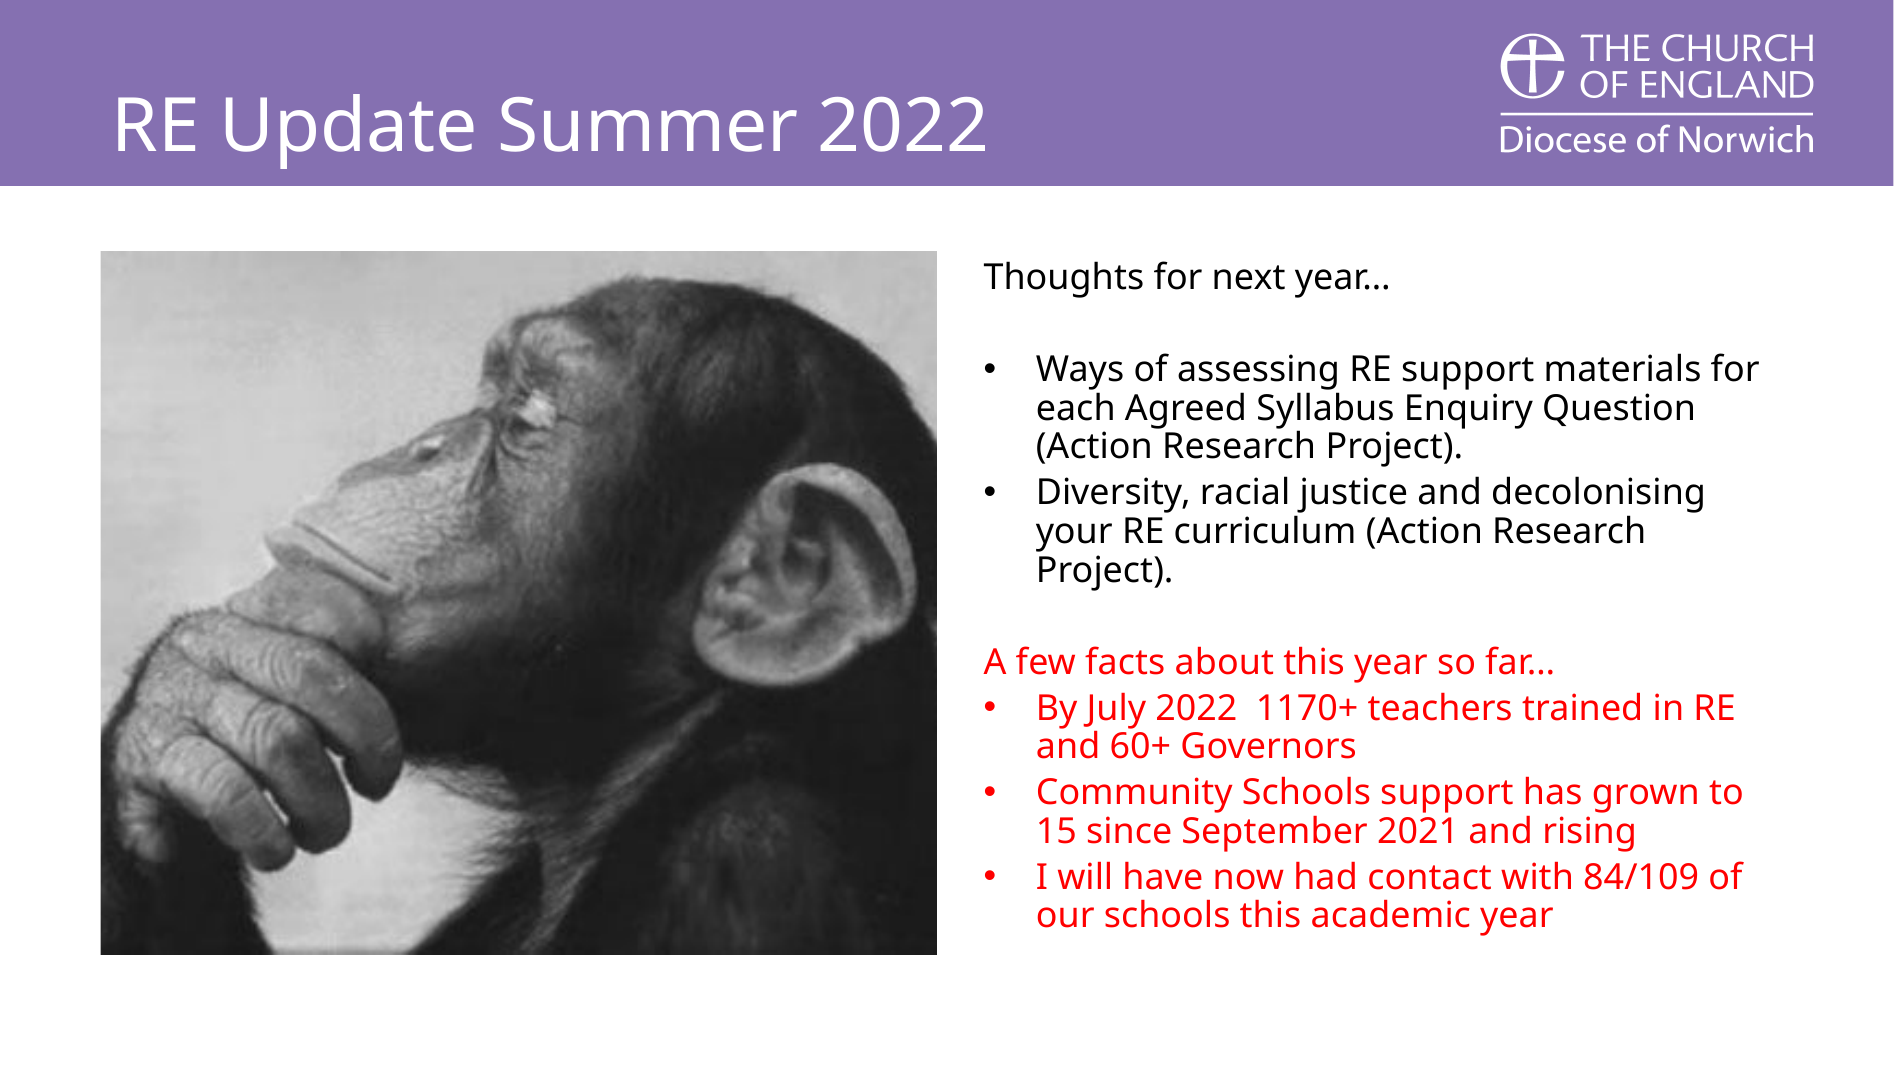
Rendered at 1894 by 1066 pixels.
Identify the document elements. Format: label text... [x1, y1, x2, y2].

picture [1478, 12, 1836, 174]
list Thoughts for next year… Ways of assessing RE support materials for each Agreed Syllabus Enquiry Question (Action Research Project). Diversity, racial justice and decolonising your RE curriculum (Action Research Project). A few facts about this year so far… By July 2022 1170+ teachers trained in RE and 60+ Governors Community Schools support has grown to 15 since September 2021 and rising I will have now had contact with 84/109 of our schools this academic year [968, 251, 1805, 955]
title RE Update Summer 2022 [96, 42, 1491, 174]
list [100, 250, 938, 955]
